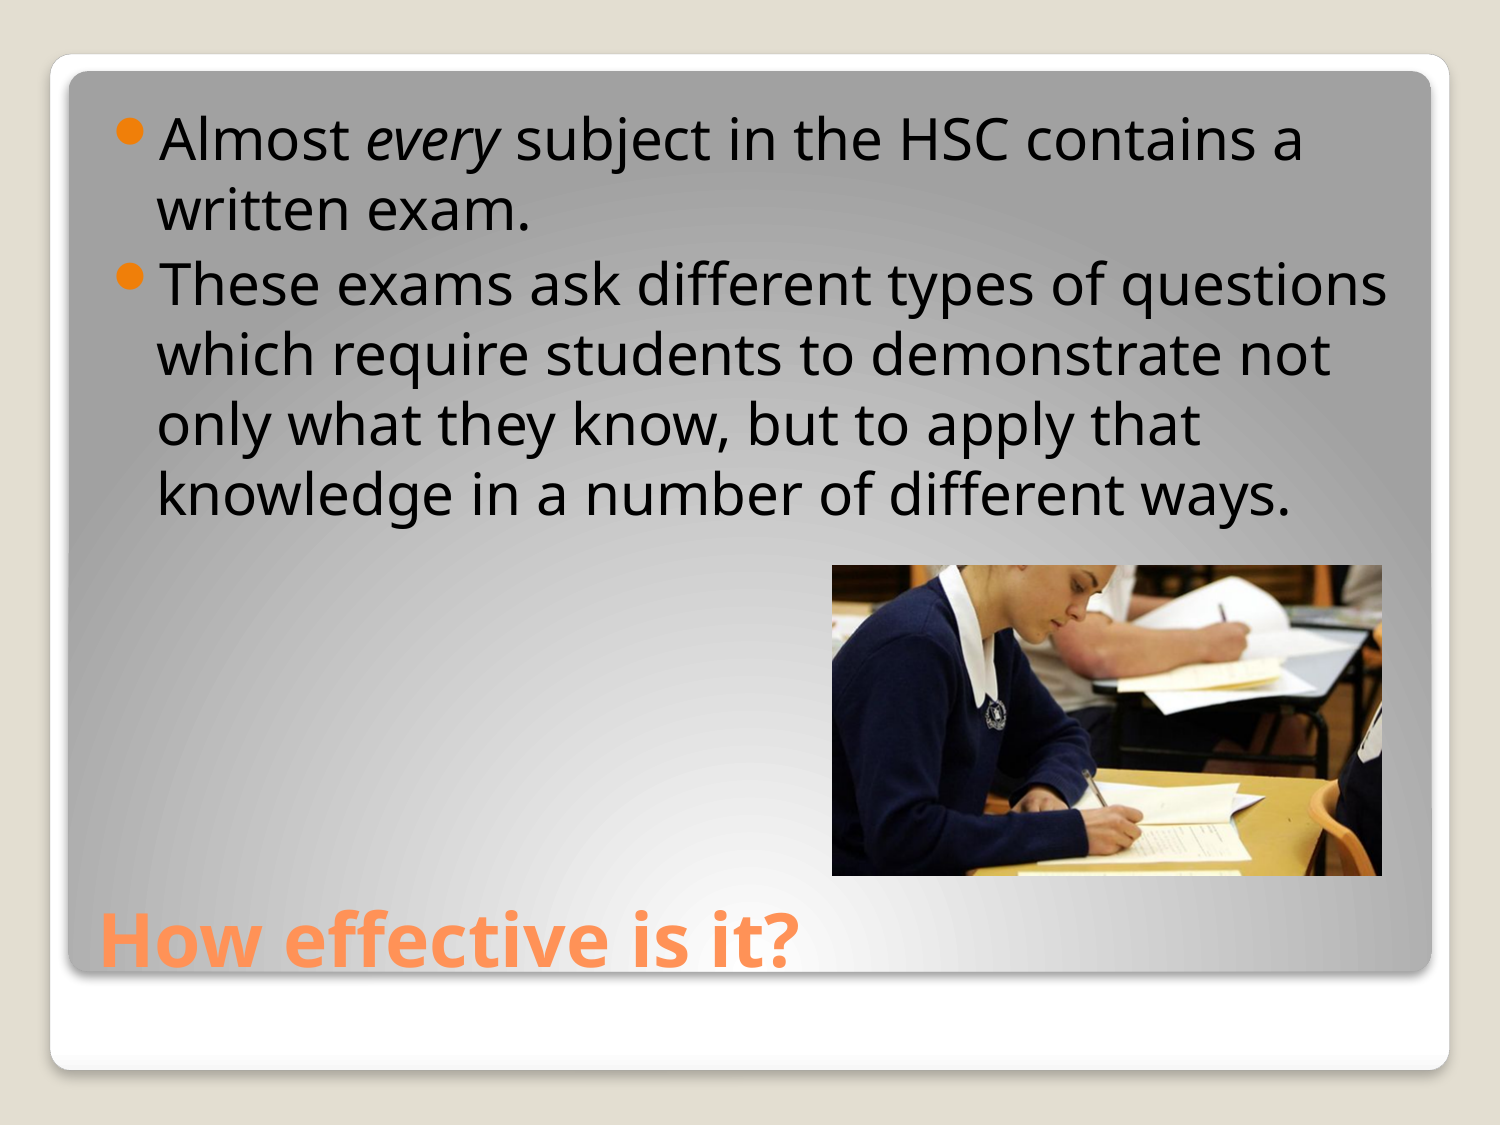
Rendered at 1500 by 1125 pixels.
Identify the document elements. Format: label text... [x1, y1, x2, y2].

picture [832, 565, 1382, 877]
list Almost every subject in the HSC contains a written exam. These exams ask different types of questions which require students to demonstrate not only what they know, but to apply that knowledge in a number of different ways. [82, 86, 1425, 610]
title How effective is it? [82, 817, 1425, 990]
